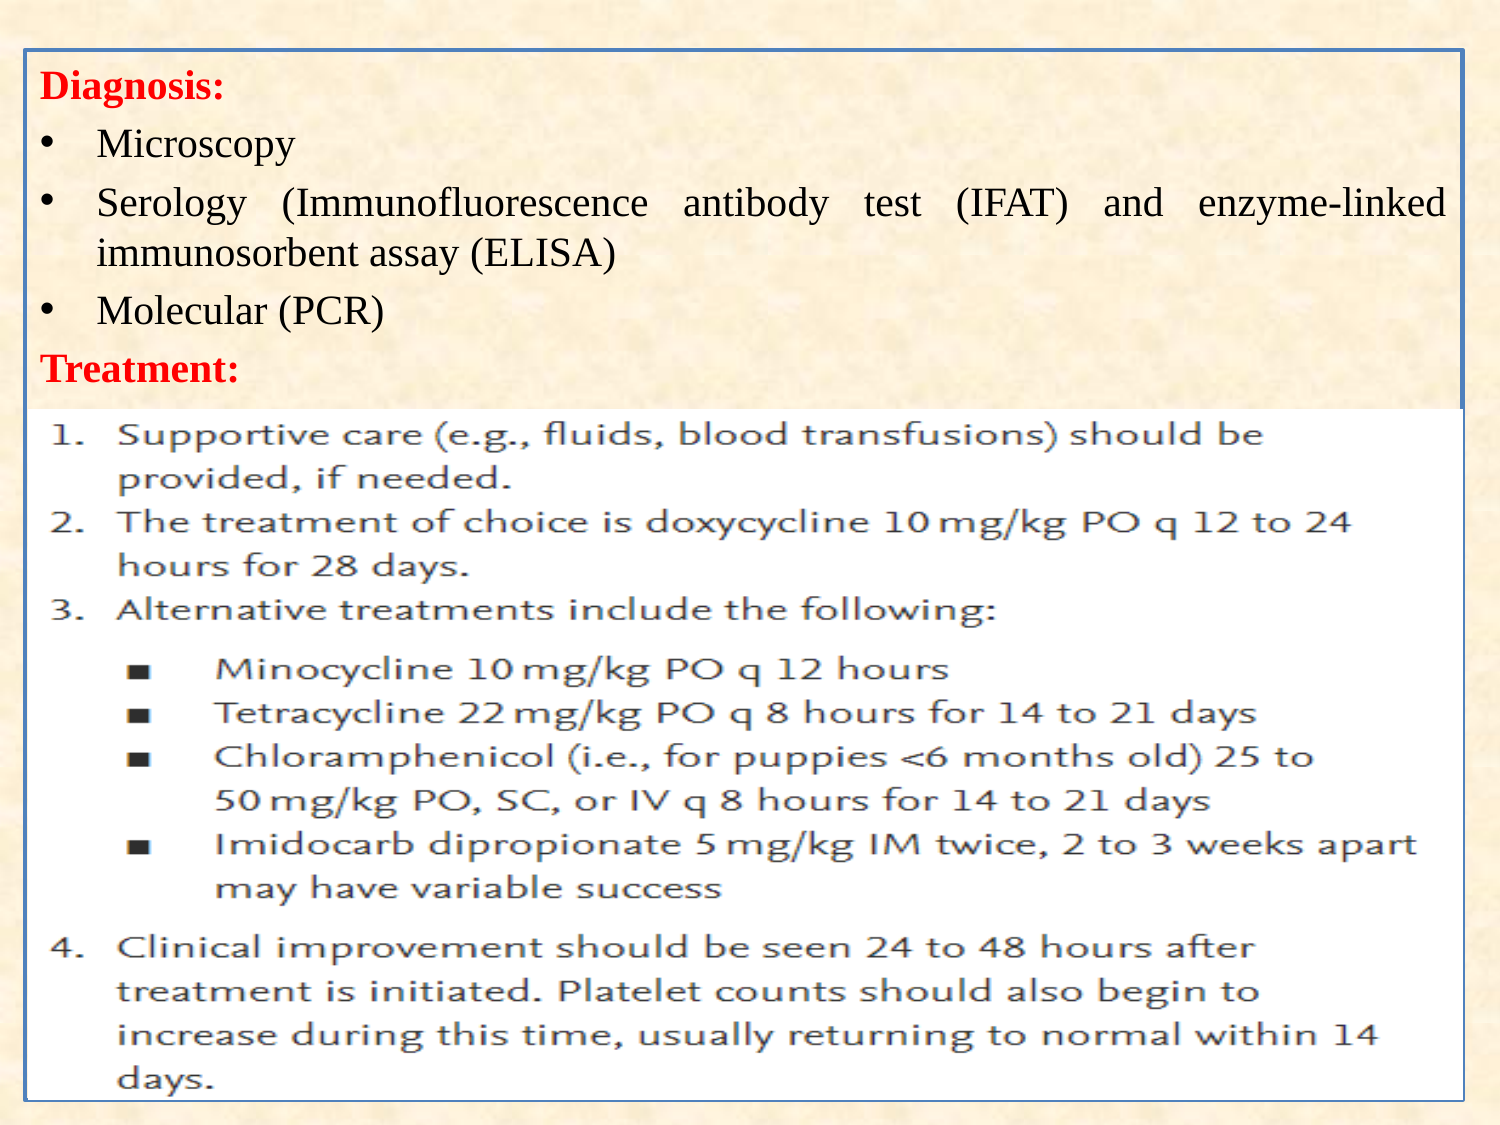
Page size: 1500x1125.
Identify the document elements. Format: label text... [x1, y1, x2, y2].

list Diagnosis: Microscopy Serology (Immunofluorescence antibody test (IFAT) and enzyme-linked immunosorbent assay (ELISA) Molecular (PCR) Treatment: [24, 50, 1463, 411]
picture [0, 0, 1500, 1125]
